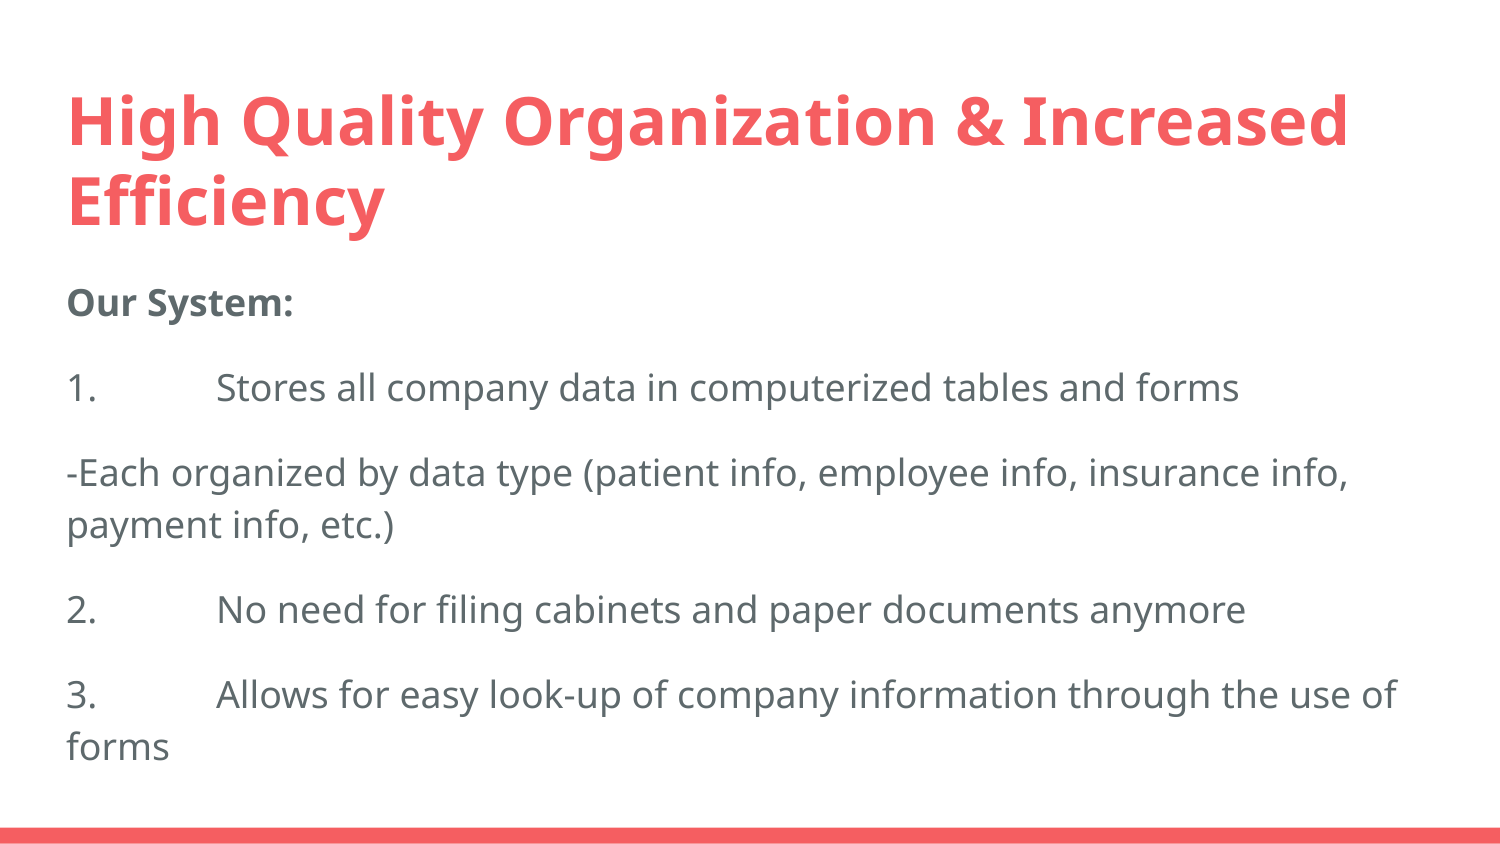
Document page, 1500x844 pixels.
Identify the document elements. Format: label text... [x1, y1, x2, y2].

list Our System: 1. Stores all company data in computerized tables and forms -Each organized by data type (patient info, employee info, insurance info, payment info, etc.) 2. No need for filing cabinets and paper documents anymore 3. Allows for easy look-up of company information through the use of forms [51, 189, 1449, 844]
title High Quality Organization & Increased Efficiency [51, 64, 1449, 167]
